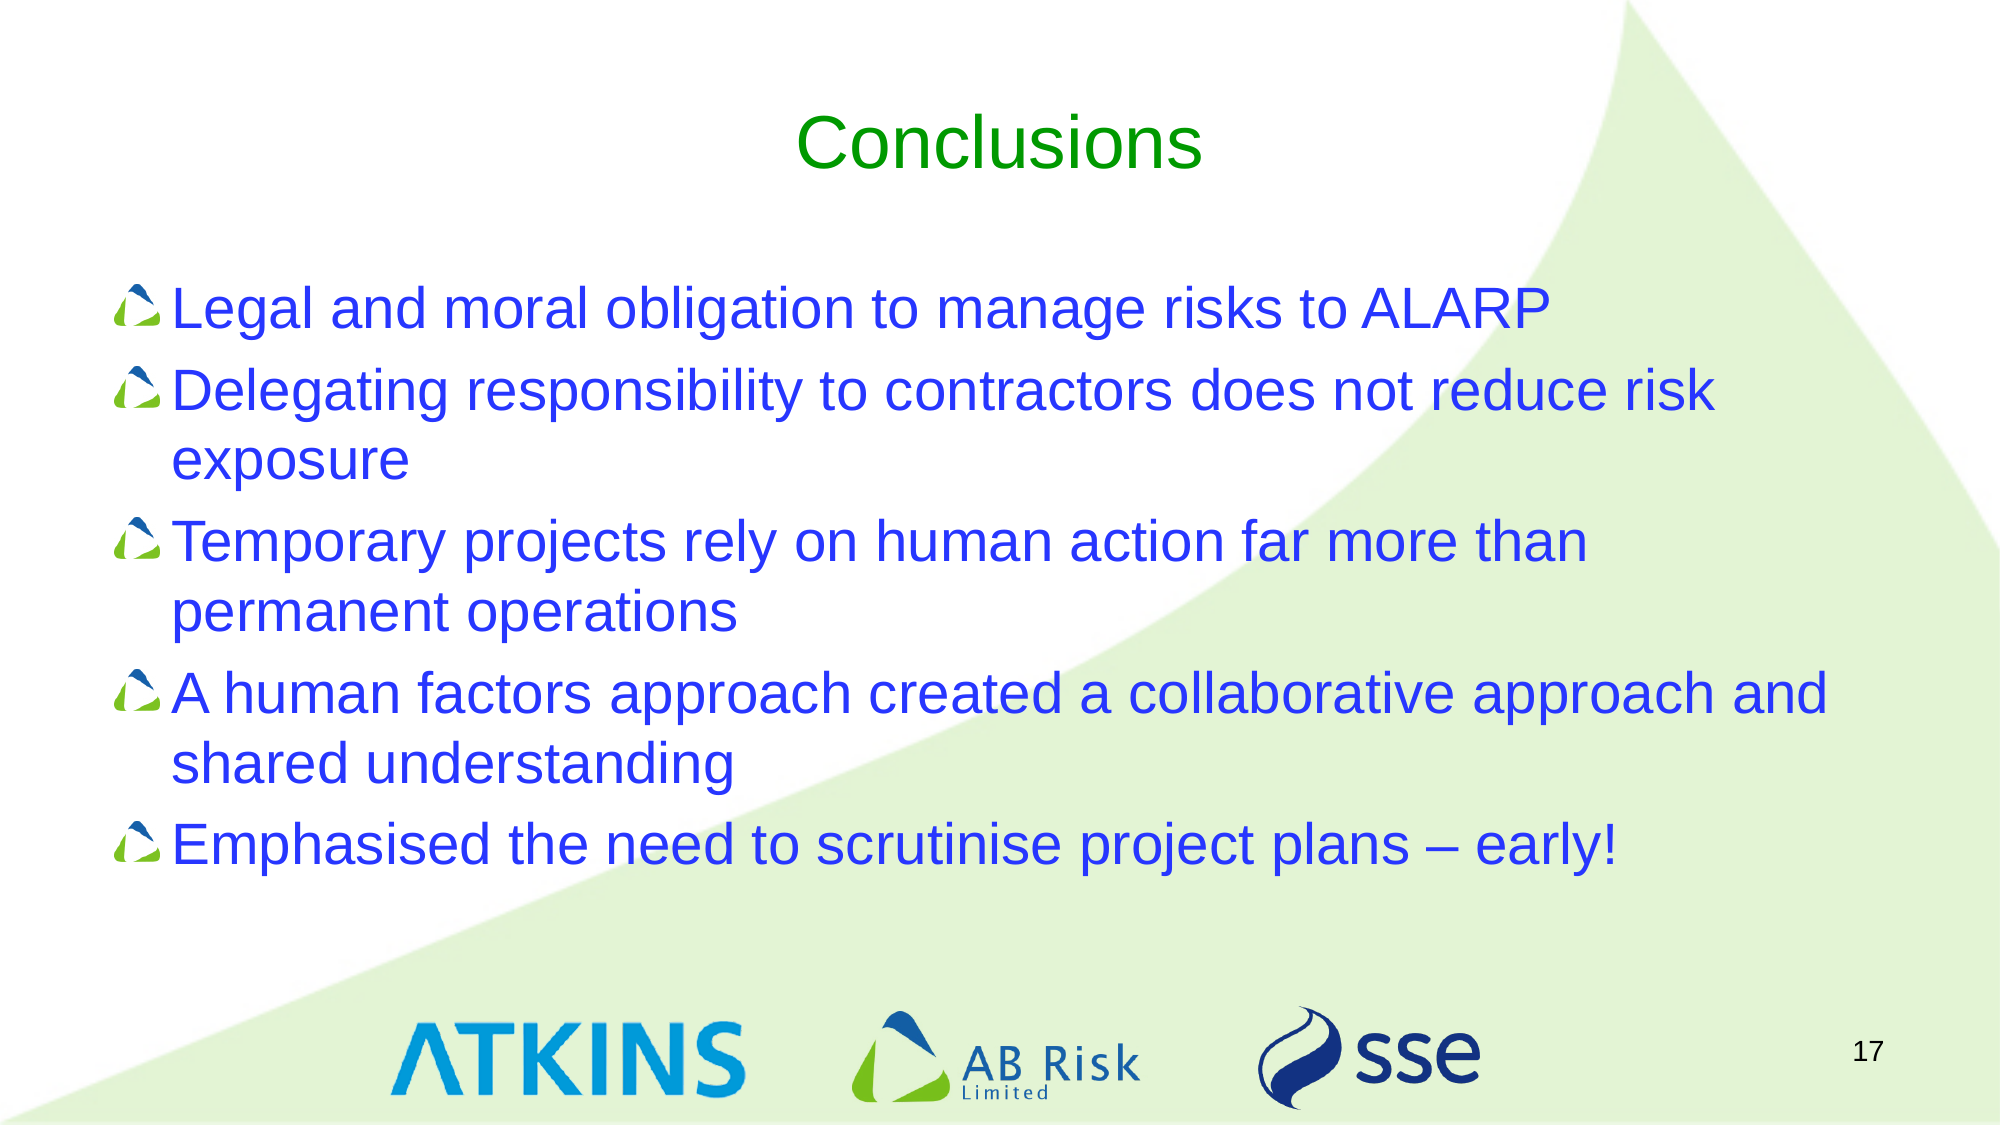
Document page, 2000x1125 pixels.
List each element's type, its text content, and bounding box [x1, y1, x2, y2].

list Legal and moral obligation to manage risks to ALARP Delegating responsibility to contractors does not reduce risk exposure Temporary projects rely on human action far more than permanent operations A human factors approach created a collaborative approach and shared understanding Emphasised the need to scrutinise project plans – early! [99, 262, 1900, 1005]
picture [0, 0, 2000, 1125]
slide_number 17 [1433, 1024, 1900, 1103]
title Conclusions [99, 45, 1900, 233]
